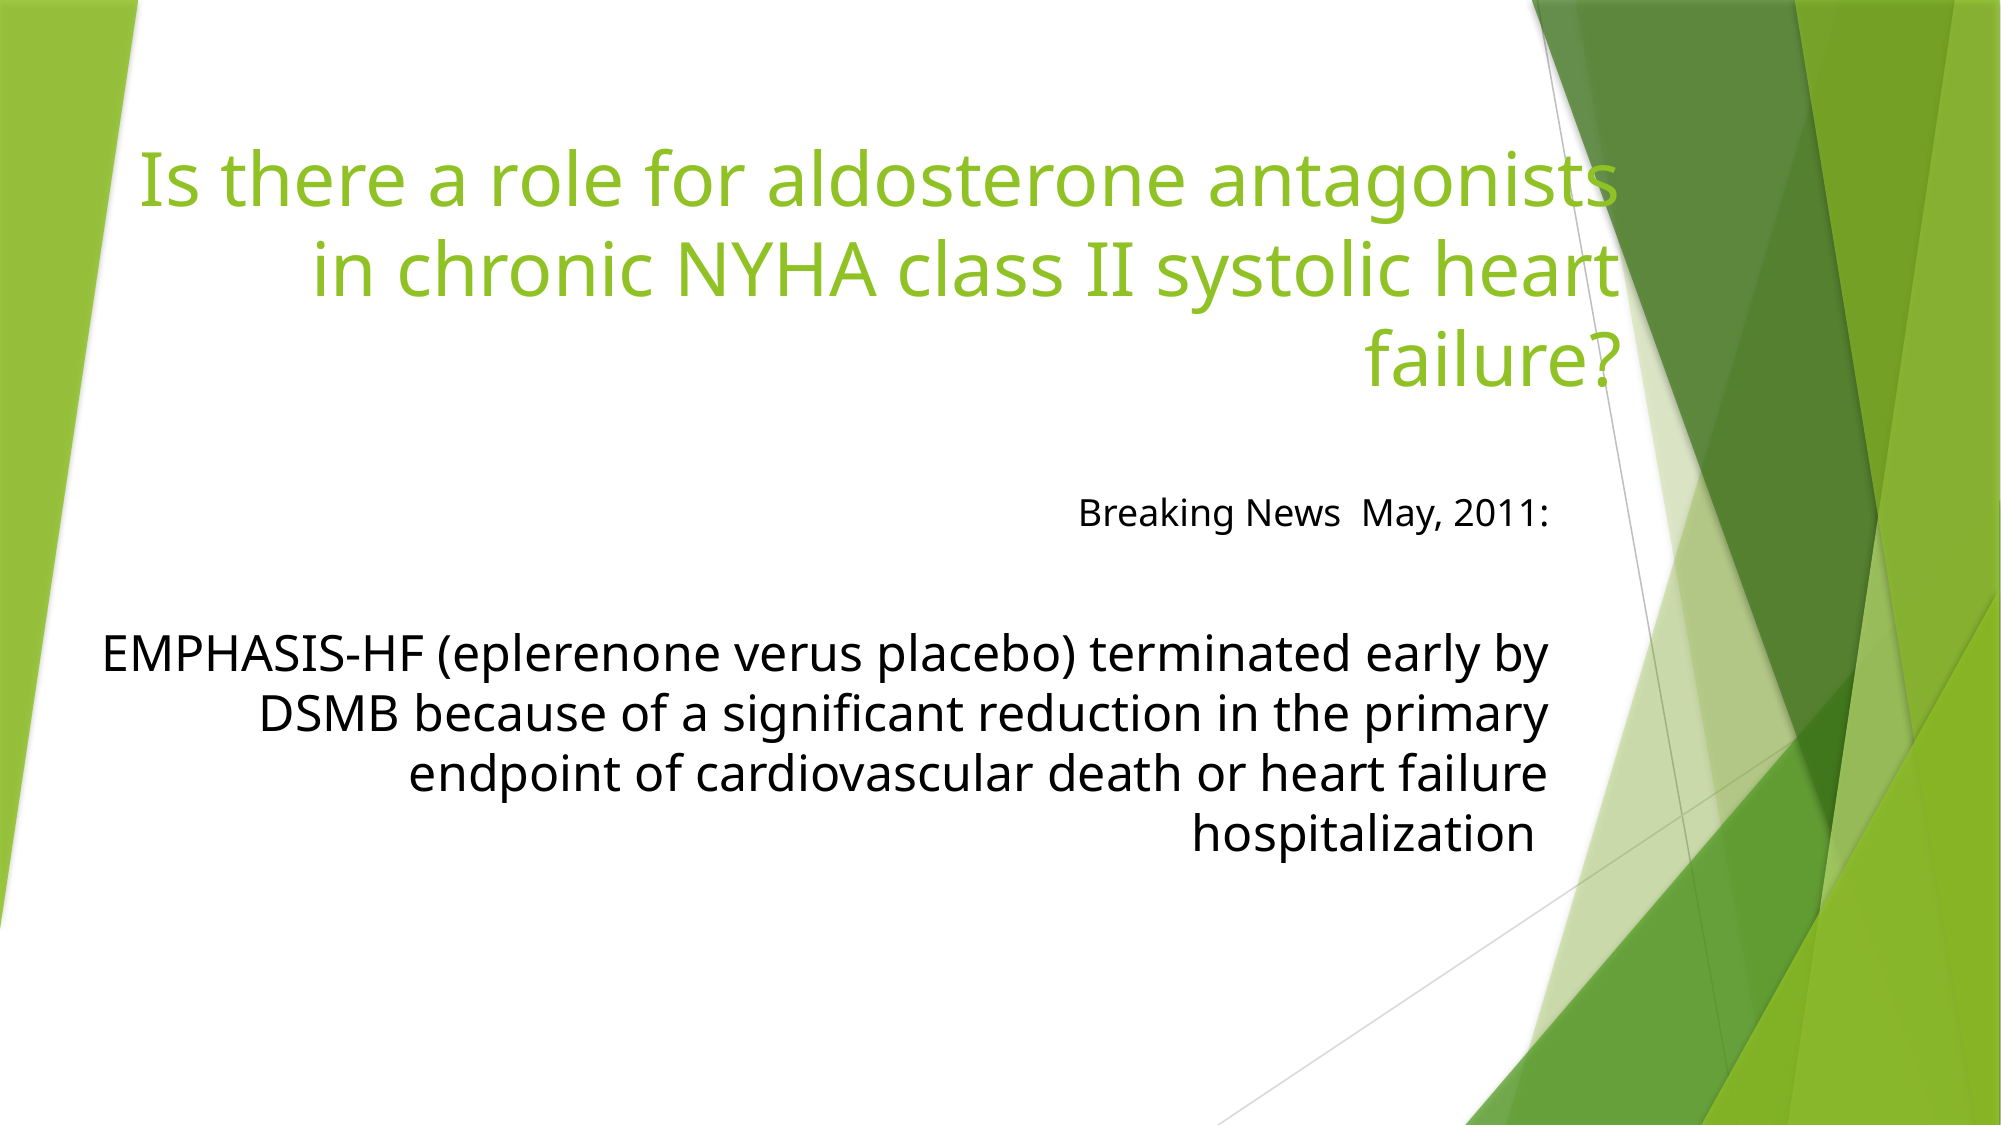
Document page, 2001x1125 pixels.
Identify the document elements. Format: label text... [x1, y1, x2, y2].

subtitle Breaking News May, 2011: EMPHASIS-HF (eplerenone verus placebo) terminated early by DSMB because of a significant reduction in the primary endpoint of cardiovascular death or heart failure hospitalization [79, 481, 1565, 962]
title Is there a role for aldosterone antagonists in chronic NYHA class II systolic heart failure? [97, 167, 1637, 409]
